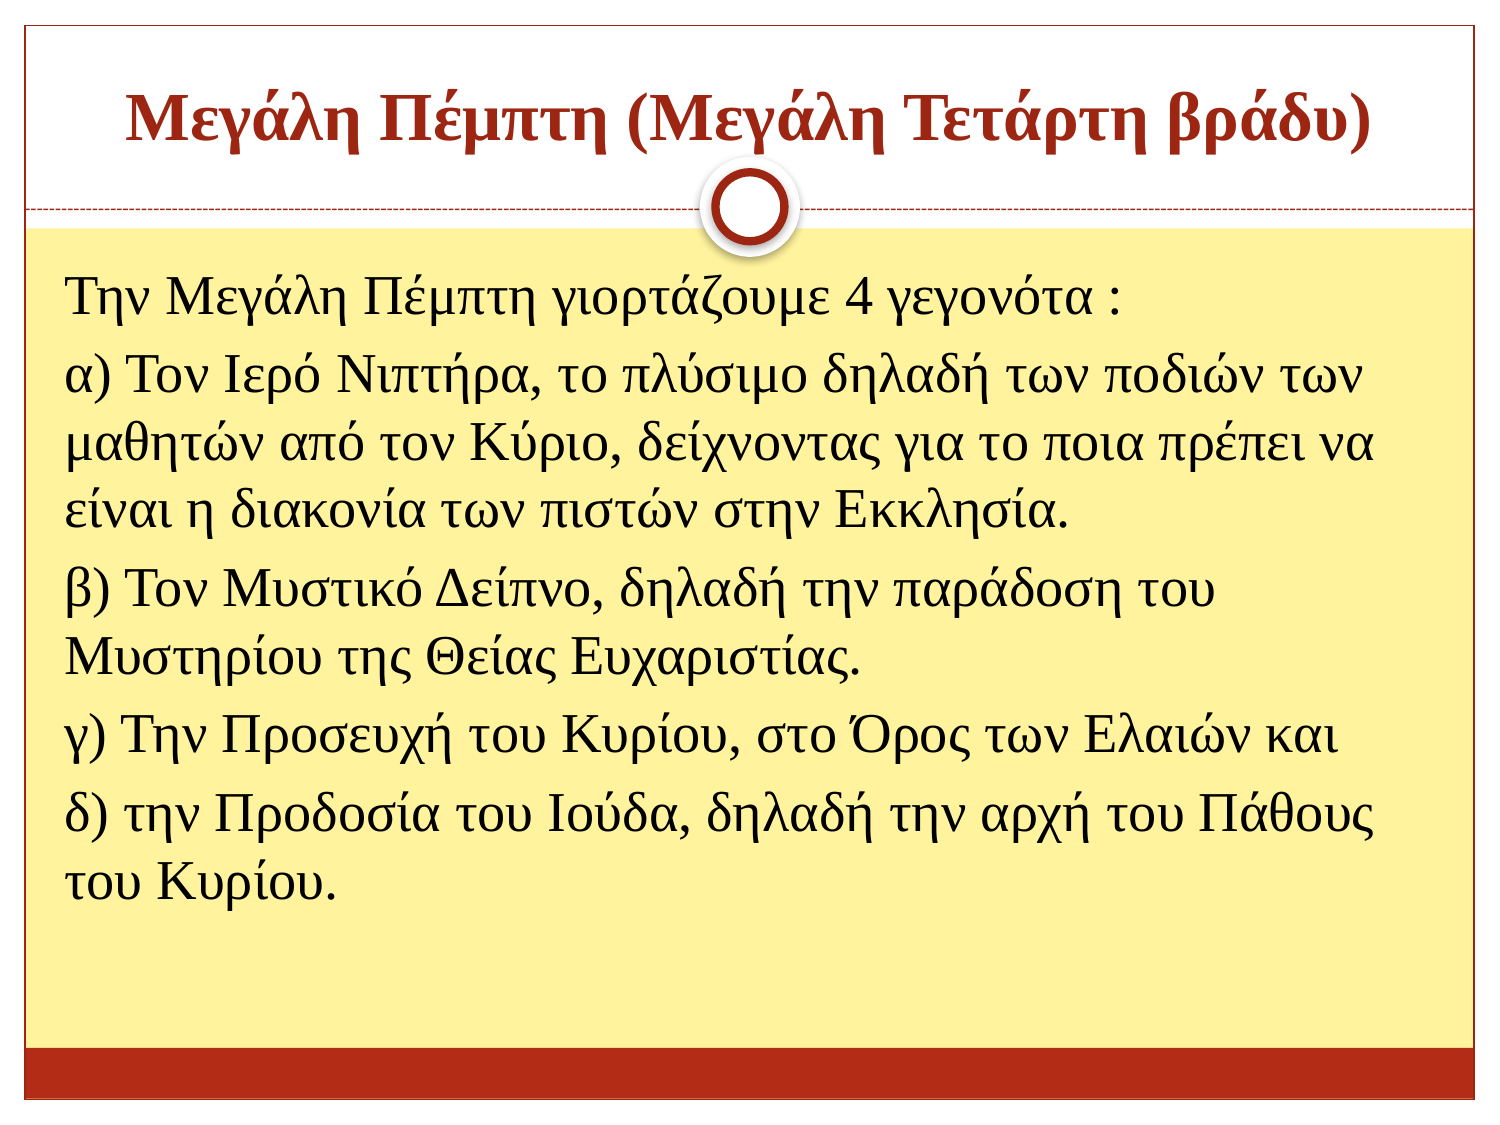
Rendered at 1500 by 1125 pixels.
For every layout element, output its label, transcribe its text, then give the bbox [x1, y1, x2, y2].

list Την Μεγάλη Πέμπτη γιορτάζουμε 4 γεγονότα : α) Τον Ιερό Νιπτήρα, το πλύσιμο δηλαδή των ποδιών των μαθητών από τον Κύριο, δείχνοντας για το ποια πρέπει να είναι η διακονία των πιστών στην Εκκλησία. β) Τον Μυστικό Δείπνο, δηλαδή την παράδοση του Μυστηρίου της Θείας Ευχαριστίας. γ) Την Προσευχή του Κυρίου, στο Όρος των Ελαιών και δ) την Προδοσία του Ιούδα, δηλαδή την αρχή του Πάθους του Κυρίου. [49, 250, 1445, 1001]
title Μεγάλη Πέμπτη (Μεγάλη Τετάρτη βράδυ) [49, 37, 1450, 162]
